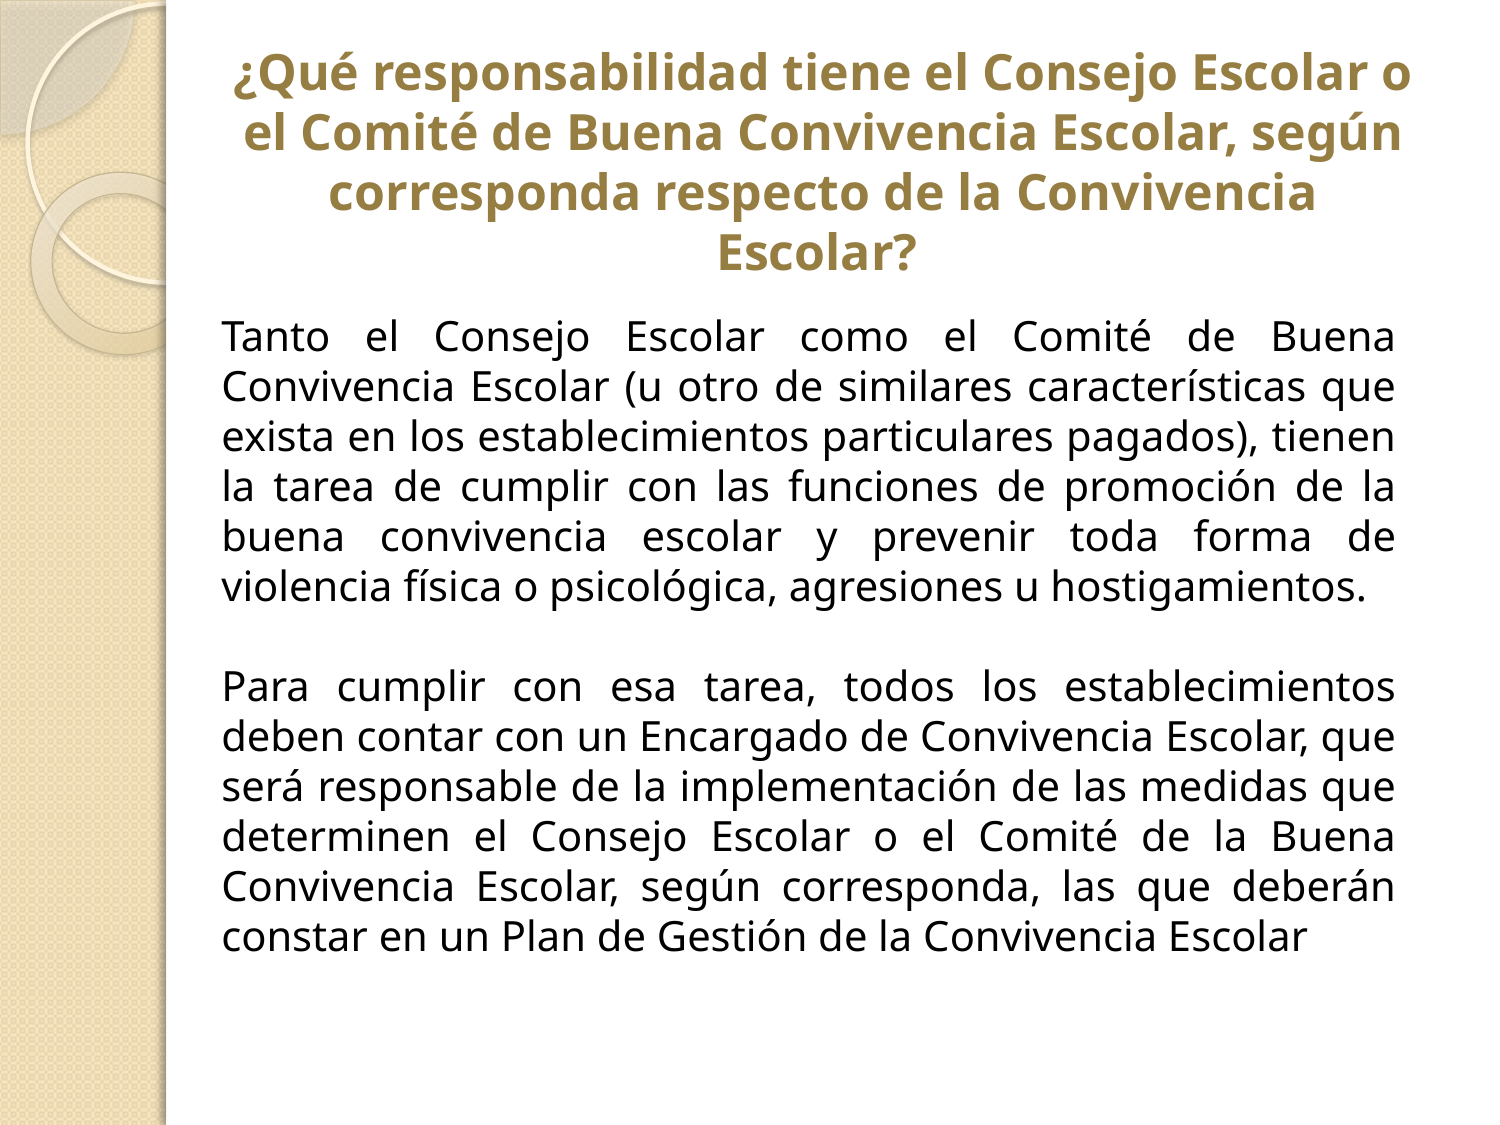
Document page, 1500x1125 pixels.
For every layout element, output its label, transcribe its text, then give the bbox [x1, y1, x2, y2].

title ¿Qué responsabilidad tiene el Consejo Escolar o el Comité de Buena Convivencia Escolar, según corresponda respecto de la Convivencia Escolar? [208, 66, 1439, 254]
text_box Tanto el Consejo Escolar como el Comité de Buena Convivencia Escolar (u otro de similares características que exista en los establecimientos particulares pagados), tienen la tarea de cumplir con las funciones de promoción de la buena convivencia escolar y prevenir toda forma de violencia física o psicológica, agresiones u hostigamientos. Para cumplir con esa tarea, todos los establecimientos deben contar con un Encargado de Convivencia Escolar, que será responsable de la implementación de las medidas que determinen el Consejo Escolar o el Comité de la Buena Convivencia Escolar, según corresponda, las que deberán constar en un Plan de Gestión de la Convivencia Escolar [206, 302, 1412, 968]
